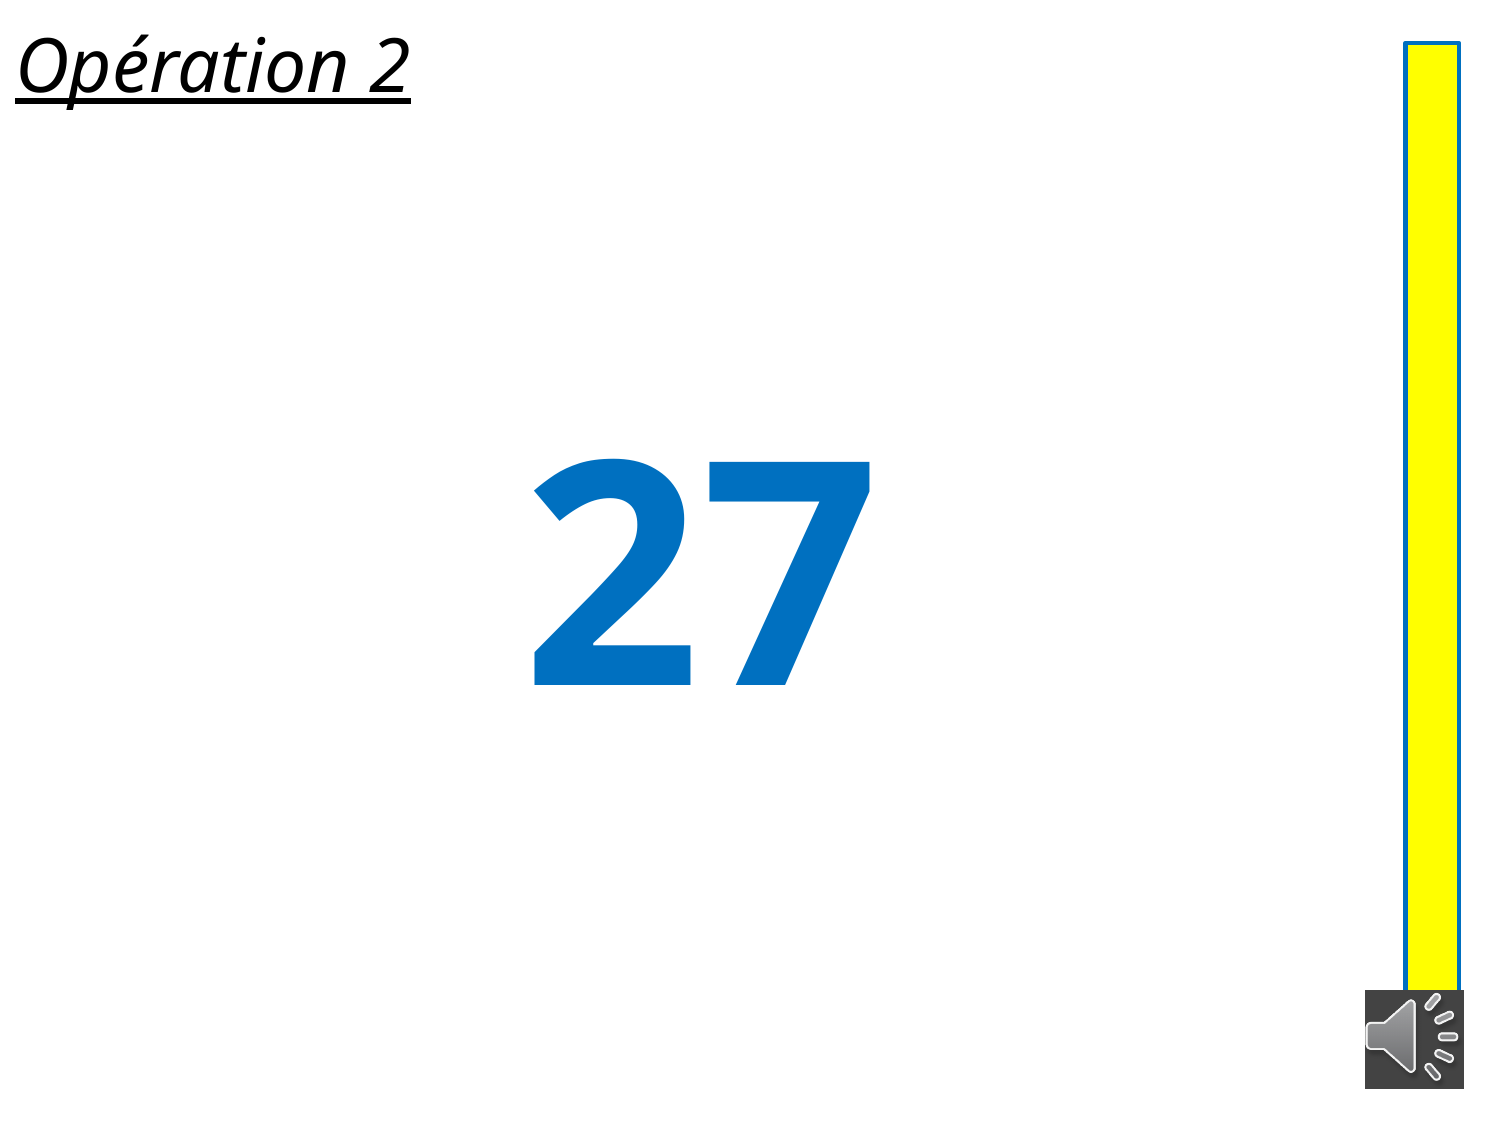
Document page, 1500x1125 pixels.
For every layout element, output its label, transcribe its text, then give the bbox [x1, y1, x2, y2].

picture [1364, 989, 1465, 1090]
text_box 27 [0, 365, 1403, 756]
title Opération 2 [0, 0, 502, 126]
text_box [1403, 41, 1461, 987]
